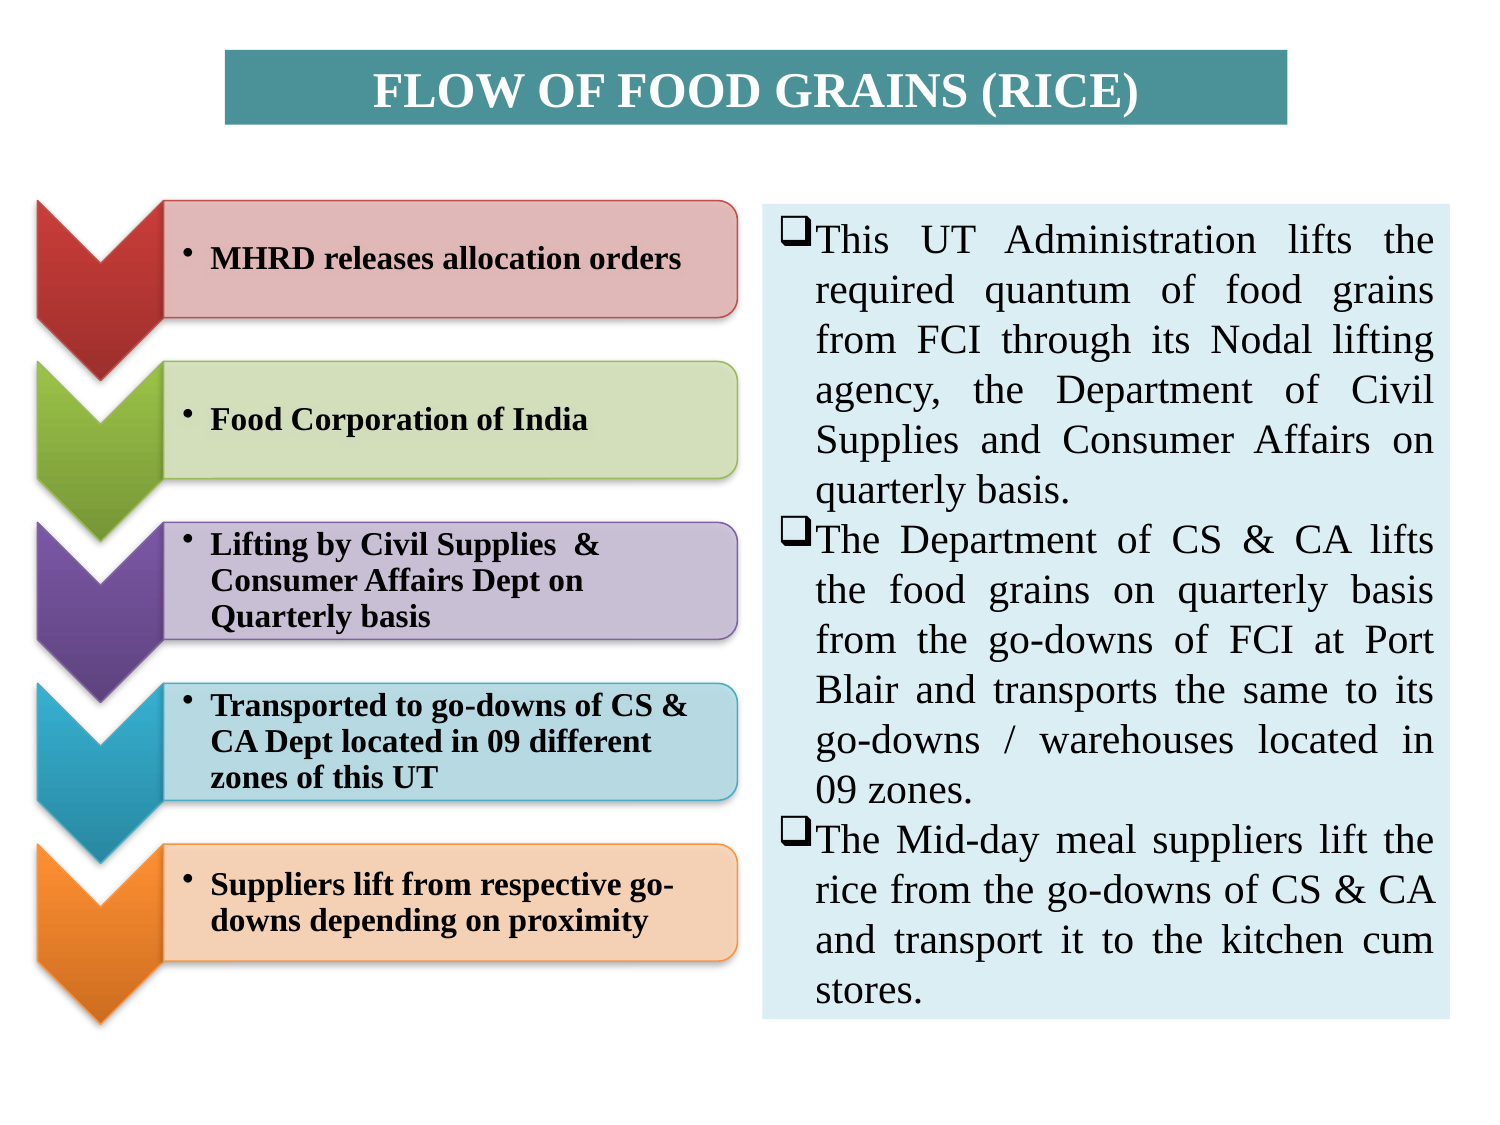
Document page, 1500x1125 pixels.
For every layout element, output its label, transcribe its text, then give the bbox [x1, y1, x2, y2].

text_box FLOW OF FOOD GRAINS (RICE) [224, 49, 1288, 125]
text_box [37, 199, 738, 1026]
text_box This UT Administration lifts the required quantum of food grains from FCI through its Nodal lifting agency, the Department of Civil Supplies and Consumer Affairs on quarterly basis. The Department of CS & CA lifts the food grains on quarterly basis from the go-downs of FCI at Port Blair and transports the same to its go-downs / warehouses located in 09 zones. The Mid-day meal suppliers lift the rice from the go-downs of CS & CA and transport it to the kitchen cum stores. [762, 203, 1450, 1020]
